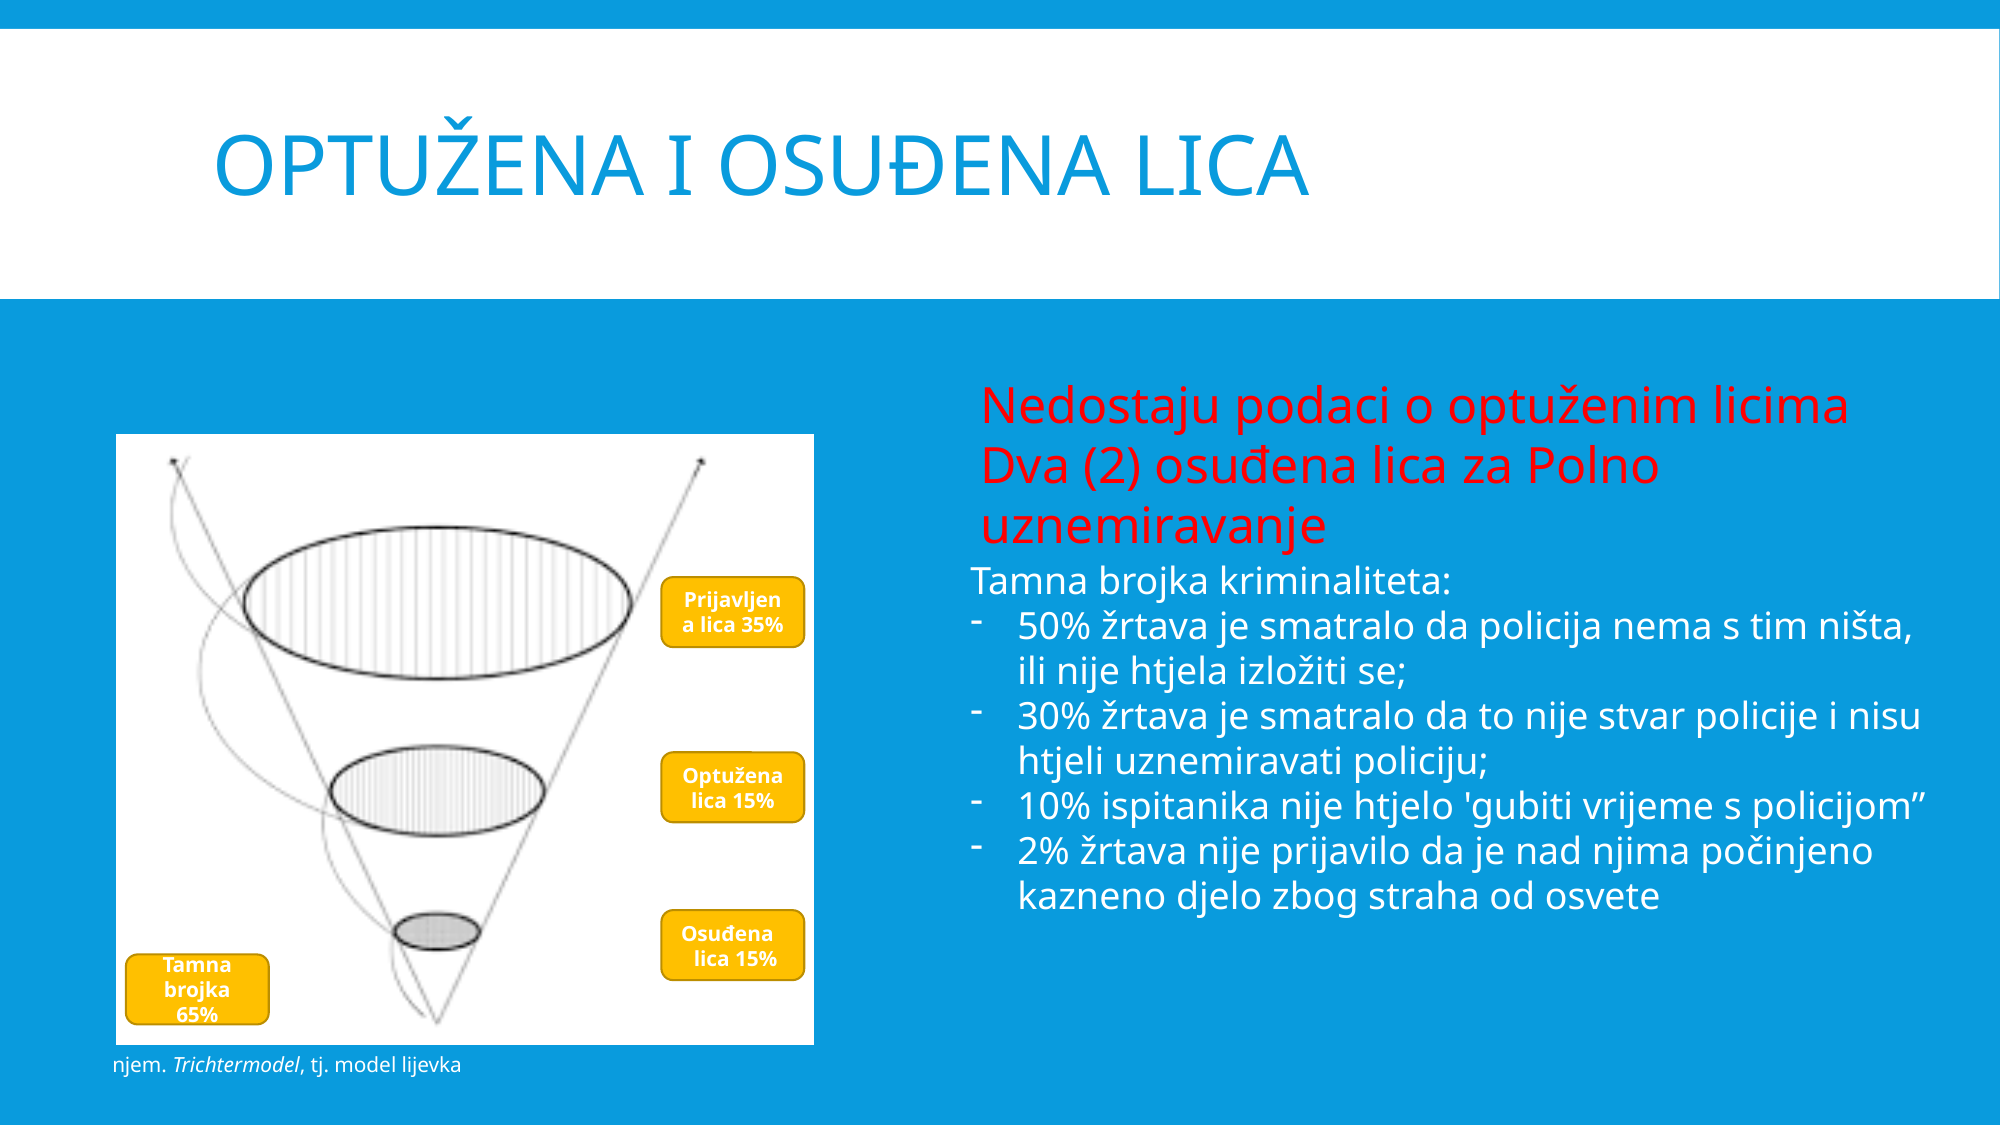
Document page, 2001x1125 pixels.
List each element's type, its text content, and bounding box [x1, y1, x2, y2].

text_box Tamna brojka kriminaliteta: 50% žrtava je smatralo da policija nema s tim ništa, ili nije htjela izložiti se; 30% žrtava je smatralo da to nije stvar policije i nisu htjeli uznemiravati policiju; 10% ispitanika nije htjelo 'gubiti vrijeme s policijom’’ 2% žrtava nije prijavilo da je nad njima počinjeno kazneno djelo zbog straha od osvete [955, 549, 1956, 925]
text_box njem. Trichtermodel, tj. model lijevka [97, 1044, 477, 1085]
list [116, 434, 814, 1045]
text_box Nedostaju podaci o optuženim licima Dva (2) osuđena lica za Polno uznemiravanje [965, 365, 1932, 561]
title Optužena i osuđena lica [197, 46, 1803, 295]
